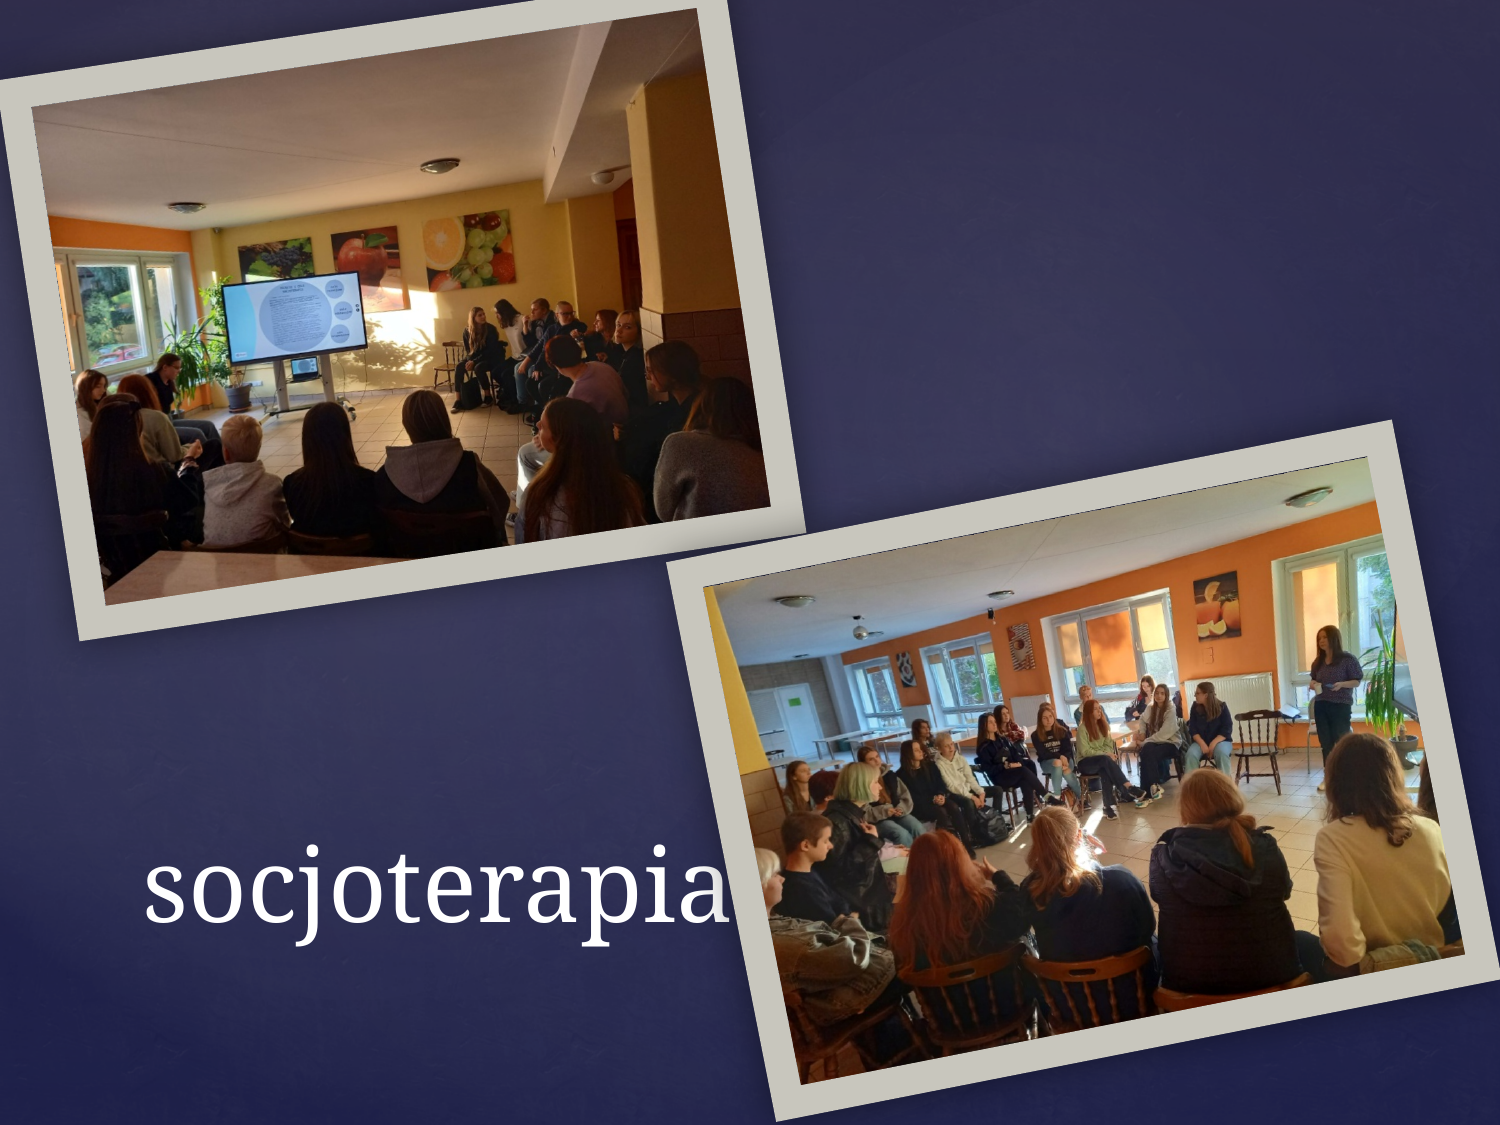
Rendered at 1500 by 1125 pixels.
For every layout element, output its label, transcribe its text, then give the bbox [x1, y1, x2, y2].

picture [100, 560, 406, 605]
picture [704, 580, 744, 791]
title socjoterapia [127, 800, 715, 950]
picture [1424, 750, 1464, 962]
picture [790, 1026, 1096, 1084]
picture [393, 8, 703, 54]
picture [32, 103, 64, 318]
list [64, 54, 738, 560]
picture [1071, 458, 1378, 516]
picture [738, 293, 770, 511]
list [744, 516, 1424, 1026]
